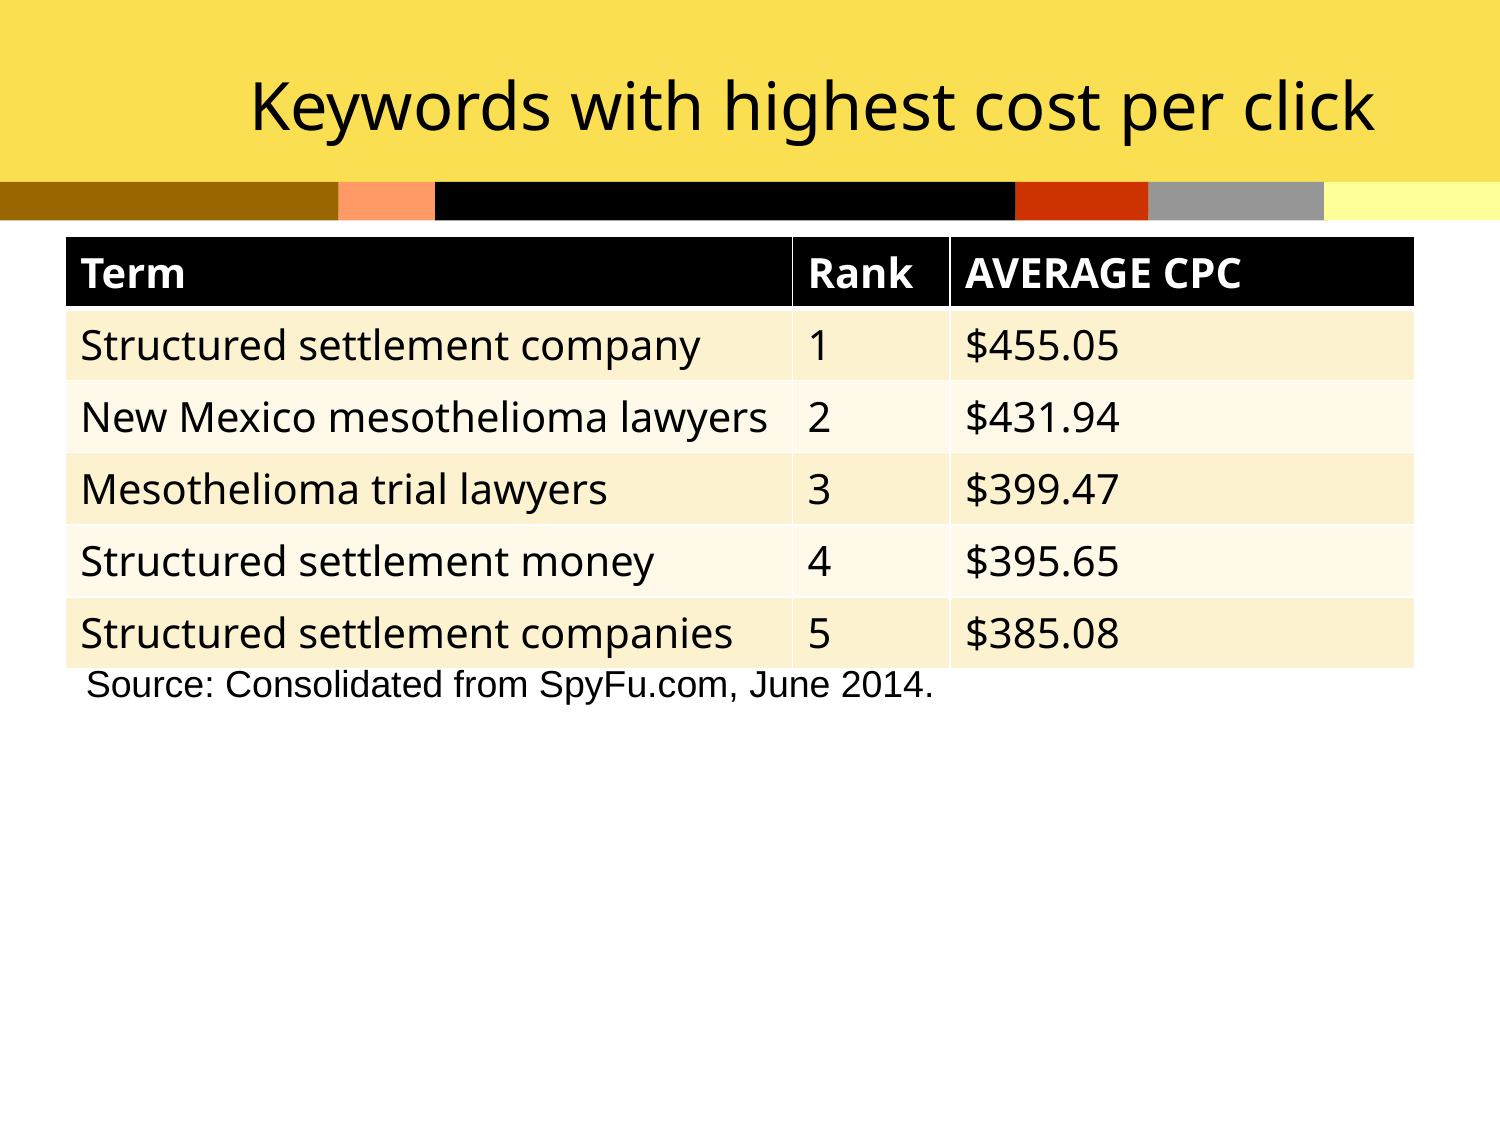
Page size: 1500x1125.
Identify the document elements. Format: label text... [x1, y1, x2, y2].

table_cell 4 [793, 526, 949, 596]
table_cell 5 [793, 598, 949, 652]
title Keywords with highest cost per click [202, 56, 1426, 153]
table_header Term [66, 237, 792, 306]
table_cell $395.65 [951, 526, 1414, 596]
table_cell $399.47 [951, 453, 1414, 524]
table_header AVERAGE CPC [951, 237, 1414, 306]
table_cell Structured settlement money [66, 526, 792, 596]
table_cell 3 [793, 453, 949, 524]
table_cell Structured settlement companies [66, 598, 792, 668]
table_cell 2 [793, 381, 949, 452]
table_cell $431.94 [951, 381, 1414, 452]
table_cell $385.08 [951, 598, 1414, 668]
table_header Rank [793, 237, 949, 306]
table_cell New Mexico mesothelioma lawyers [66, 381, 792, 452]
table_cell Structured settlement company [66, 311, 792, 380]
table_cell 1 [793, 311, 949, 380]
table_cell $455.05 [951, 311, 1414, 380]
table_cell Mesothelioma trial lawyers [66, 453, 792, 524]
text_box Source: Consolidated from SpyFu.com, June 2014. [71, 652, 1050, 713]
